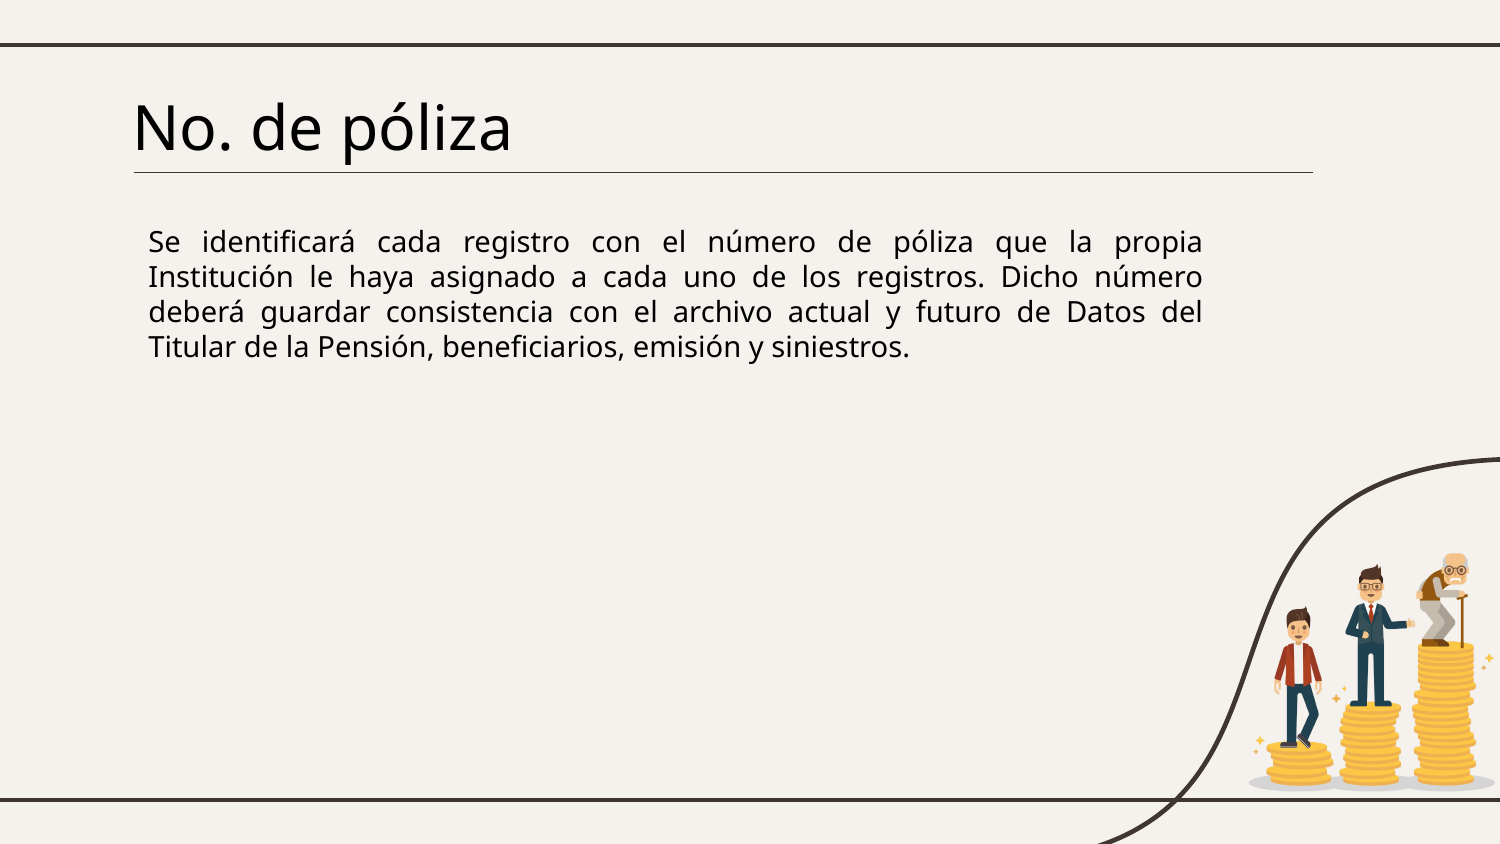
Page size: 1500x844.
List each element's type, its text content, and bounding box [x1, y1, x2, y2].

subtitle Se identificará cada registro con el número de póliza que la propia Institución le haya asignado a cada uno de los registros. Dicho número deberá guardar consistencia con el archivo actual y futuro de Datos del Titular de la Pensión, beneficiarios, emisión y siniestros. [133, 208, 1220, 711]
title No. de póliza [116, 72, 1049, 167]
picture [1232, 528, 1500, 812]
